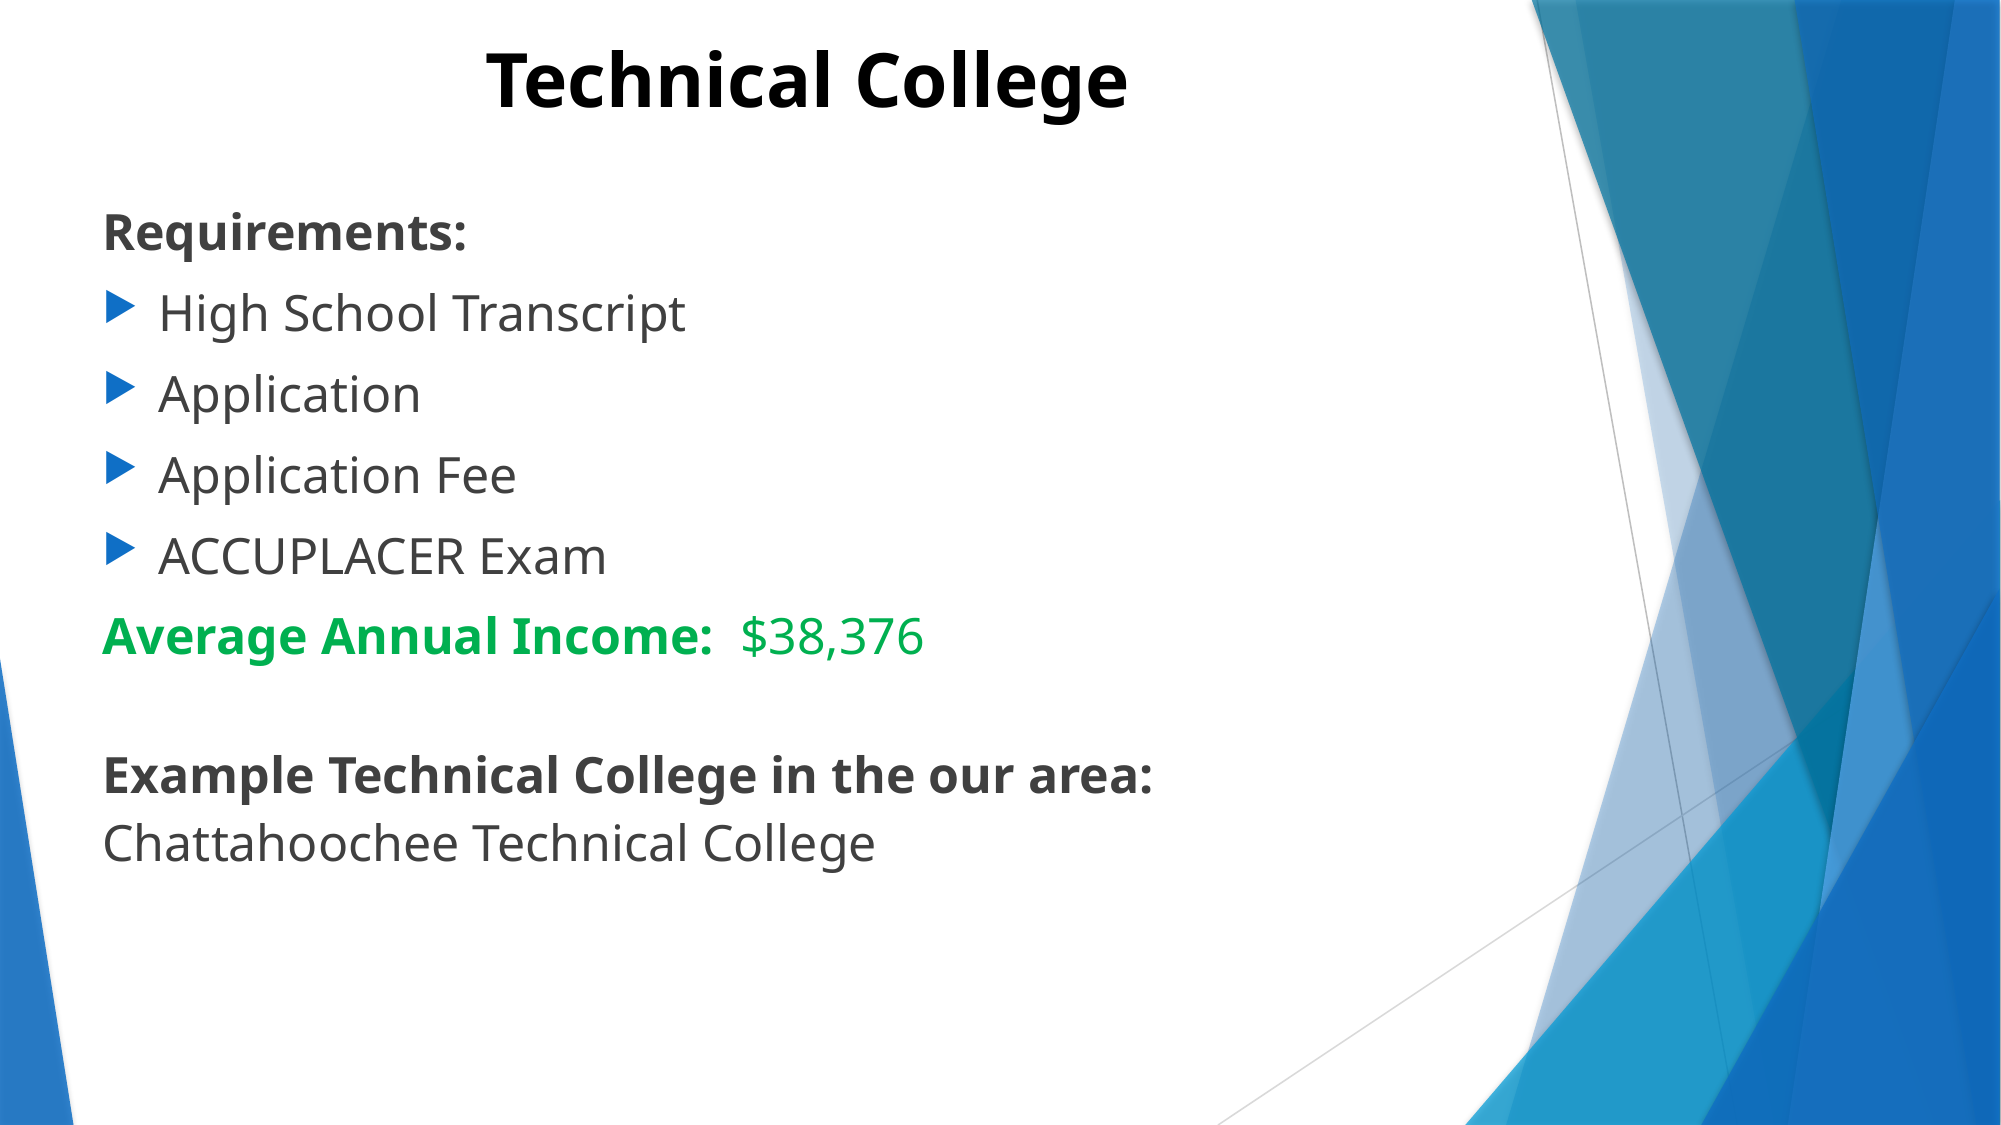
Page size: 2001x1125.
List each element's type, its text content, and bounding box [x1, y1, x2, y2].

title Technical College [102, 24, 1513, 112]
list Requirements: High School Transcript Application Application Fee ACCUPLACER Exam Average Annual Income: $38,376 Example Technical College in the our area: Chattahoochee Technical College [87, 112, 1775, 972]
